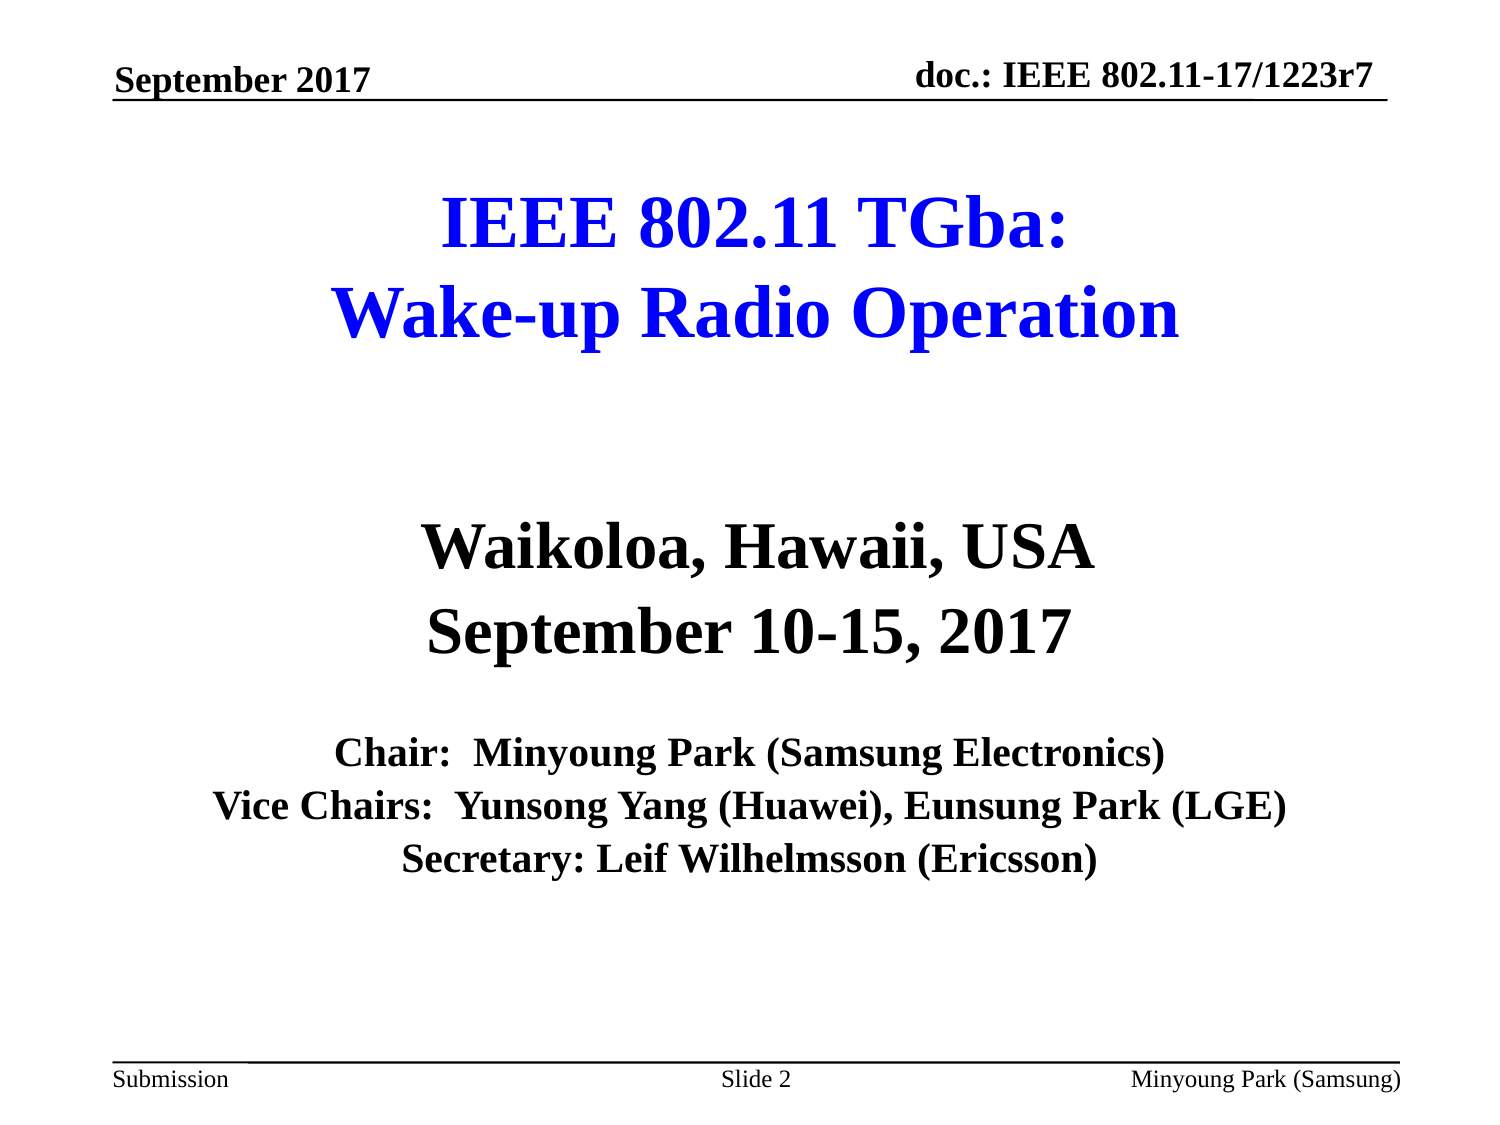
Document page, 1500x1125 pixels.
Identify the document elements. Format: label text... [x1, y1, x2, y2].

list Waikoloa, Hawaii, USA September 10-15, 2017 Chair: Minyoung Park (Samsung Electronics) Vice Chairs: Yunsong Yang (Huawei), Eunsung Park (LGE) Secretary: Leif Wilhelmsson (Ericsson) [112, 324, 1388, 1000]
slide_number Slide 2 [712, 1061, 800, 1093]
footer Minyoung Park (Samsung) [949, 1061, 1402, 1093]
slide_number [114, 54, 374, 101]
title IEEE 802.11 TGba: Wake-up Radio Operation [117, 175, 1393, 351]
